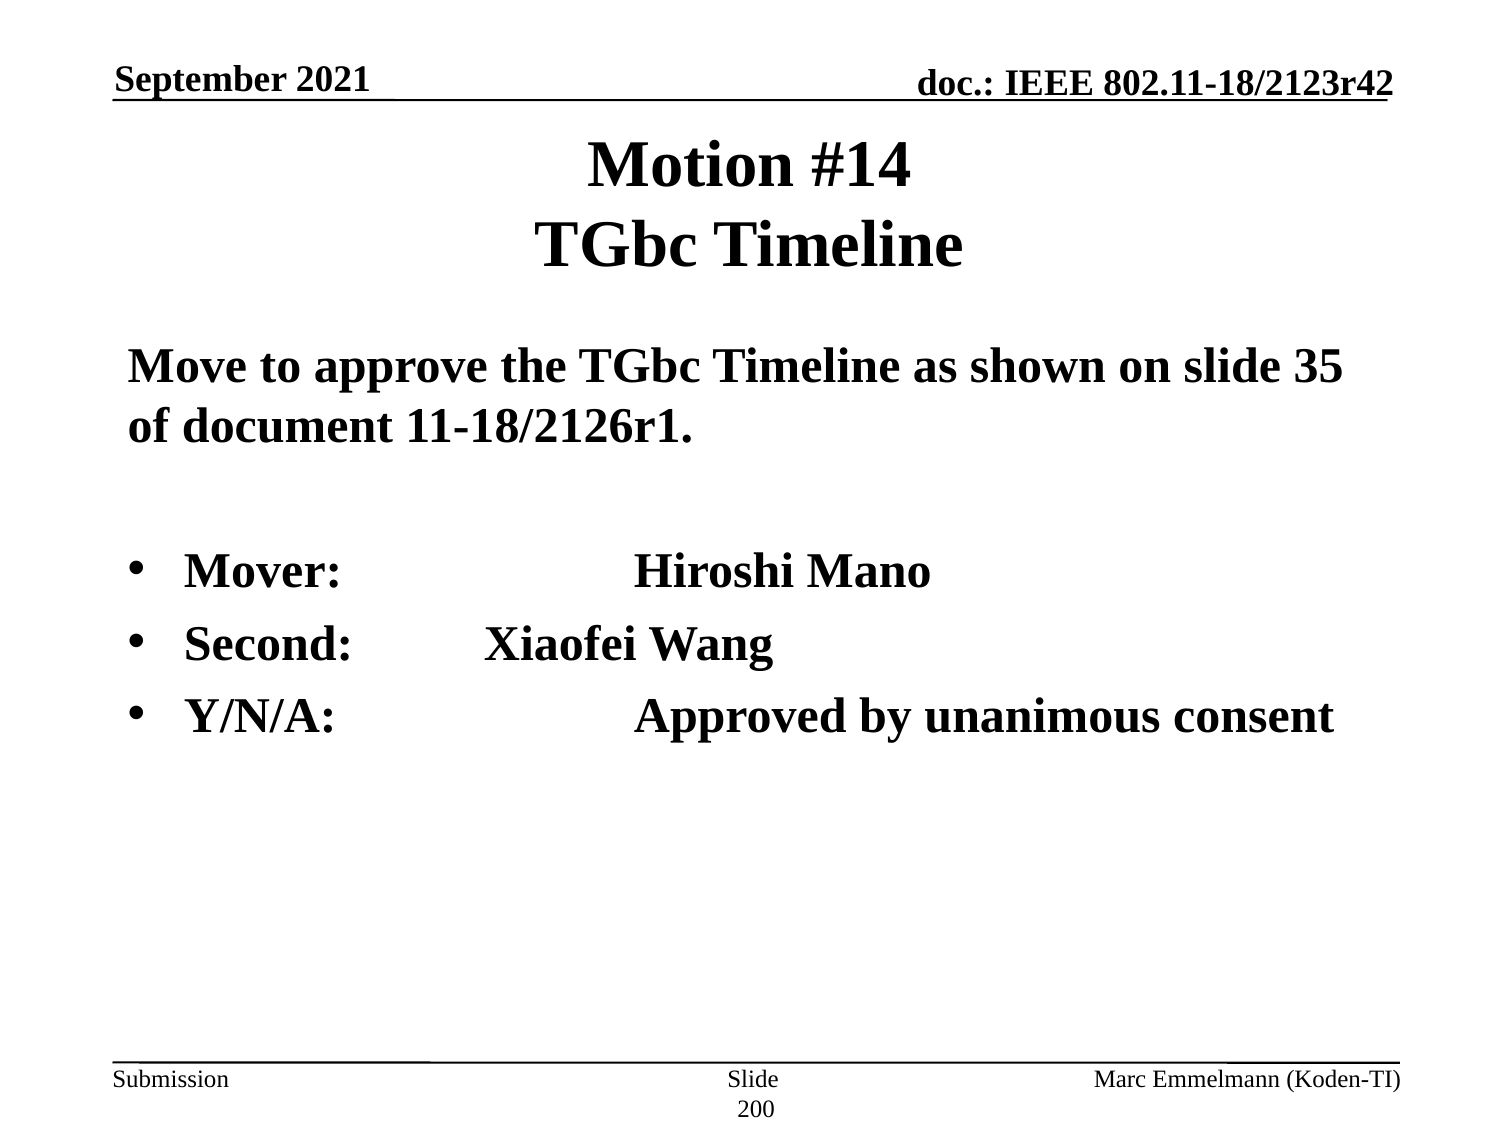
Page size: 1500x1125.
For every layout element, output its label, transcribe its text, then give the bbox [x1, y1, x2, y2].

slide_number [114, 54, 423, 100]
footer Marc Emmelmann (Koden-TI) [878, 1061, 1402, 1093]
title Motion #14 TGbc Timeline [112, 112, 1388, 288]
list Move to approve the TGbc Timeline as shown on slide 35 of document 11-18/2126r1. Mover: Hiroshi Mano Second: Xiaofei Wang Y/N/A: Approved by unanimous consent [112, 324, 1388, 1000]
slide_number Slide 200 [712, 1061, 800, 1123]
